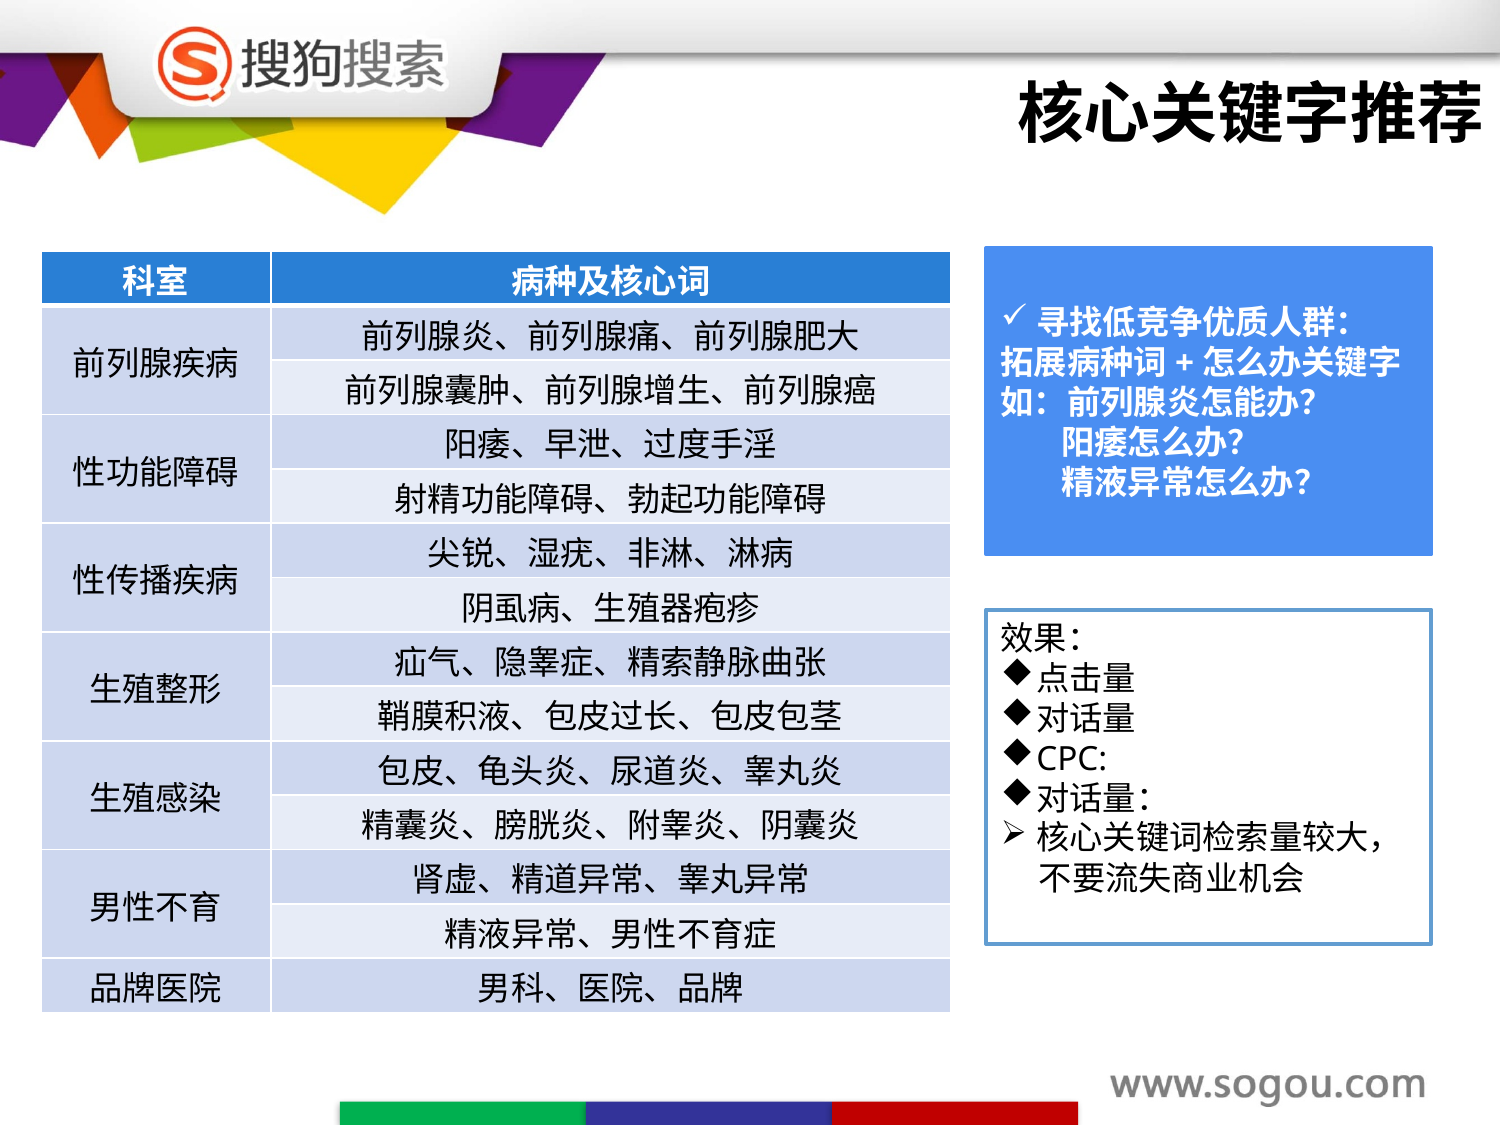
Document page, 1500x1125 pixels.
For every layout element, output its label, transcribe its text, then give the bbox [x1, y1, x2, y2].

table_cell 精液异常、男性不育症 [272, 905, 950, 957]
table_cell 疝气、隐睾症、精索静脉曲张 [272, 633, 950, 685]
table_cell 性传播疾病 [42, 524, 270, 631]
table_header 病种及核心词 [272, 252, 950, 303]
table_cell 阳痿、早泄、过度手淫 [272, 415, 950, 468]
title 核心关键字推荐 [206, 54, 1500, 168]
table_cell 品牌医院 [42, 959, 270, 1012]
table_cell 阴虱病、生殖器疱疹 [272, 578, 950, 631]
table_cell 精囊炎、膀胱炎、附睾炎、阴囊炎 [272, 796, 950, 849]
table_cell 前列腺囊肿、前列腺增生、前列腺癌 [272, 361, 950, 414]
table_cell 男性不育 [42, 850, 270, 957]
table_cell 前列腺炎、前列腺痛、前列腺肥大 [272, 308, 950, 359]
table_cell 生殖感染 [42, 742, 270, 849]
table_cell 尖锐、湿疣、非淋、淋病 [272, 524, 950, 577]
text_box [339, 1101, 1079, 1125]
table_cell 包皮、龟头炎、尿道炎、睾丸炎 [272, 742, 950, 794]
table_cell 肾虚、精道异常、睾丸异常 [272, 850, 950, 903]
table_cell 鞘膜积液、包皮过长、包皮包茎 [272, 687, 950, 740]
table_cell 射精功能障碍、勃起功能障碍 [272, 470, 950, 522]
picture [0, 0, 1500, 1125]
text_box 寻找低竞争优质人群： 拓展病种词+怎么办关键字 如：前列腺炎怎能办？ 阳痿怎么办？ 精液异常怎么办？ [984, 246, 1433, 556]
table_cell 前列腺疾病 [42, 308, 270, 414]
table_cell 生殖整形 [42, 633, 270, 740]
table_cell 性功能障碍 [42, 415, 270, 522]
text_box 效果： 点击量 对话量 CPC: 对话量： 核心关键词检索量较大， 不要流失商业机会 [984, 608, 1433, 946]
table_cell 男科、医院、品牌 [272, 959, 950, 1012]
table_header 科室 [42, 252, 270, 303]
